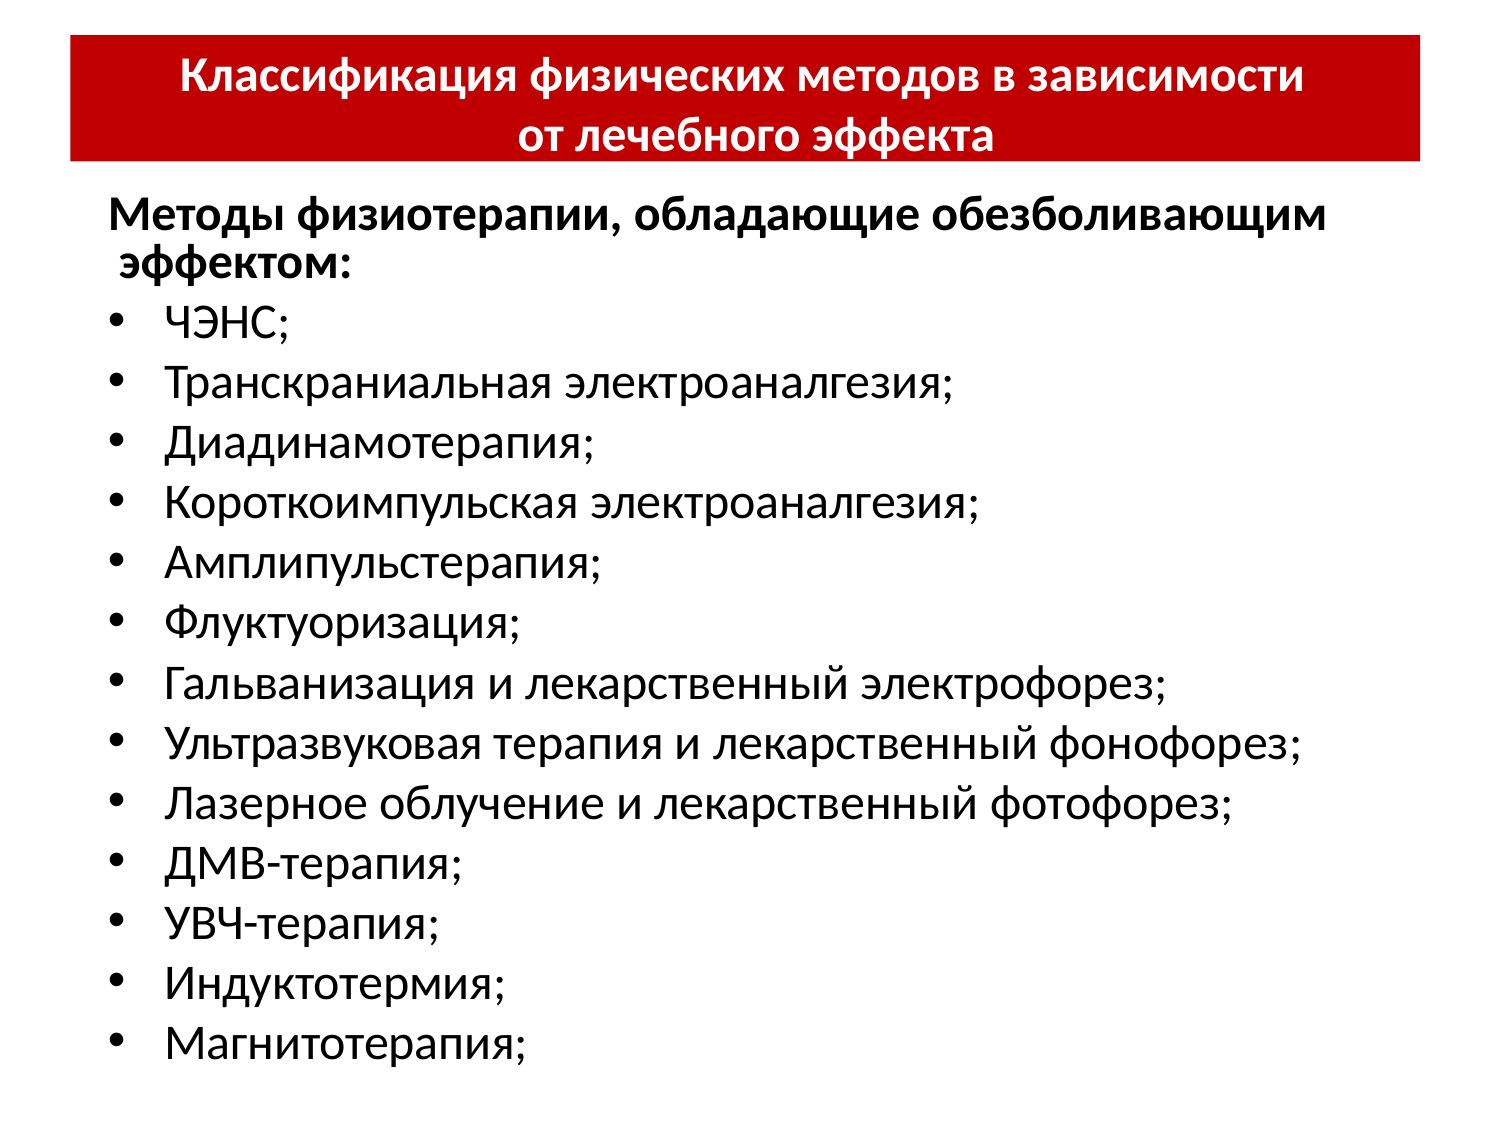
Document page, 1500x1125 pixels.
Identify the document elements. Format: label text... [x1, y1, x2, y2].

text_box Методы физиотерапии, обладающие обезболивающим эффектом: ЧЭНС; Транскраниальная электроаналгезия; Диадинамотерапия; Короткоимпульская электроаналгезия; Амплипульстерапия; Флуктуоризация; Гальванизация и лекарственный электрофорез; Ультразвуковая терапия и лекарственный фонофорез; Лазерное облучение и лекарственный фотофорез; ДМВ-терапия; УВЧ-терапия; Индуктотермия; Магнитотерапия; [105, 178, 1336, 1070]
text_box Классификация физических методов в зависимости от лечебного эффекта [70, 35, 1421, 162]
